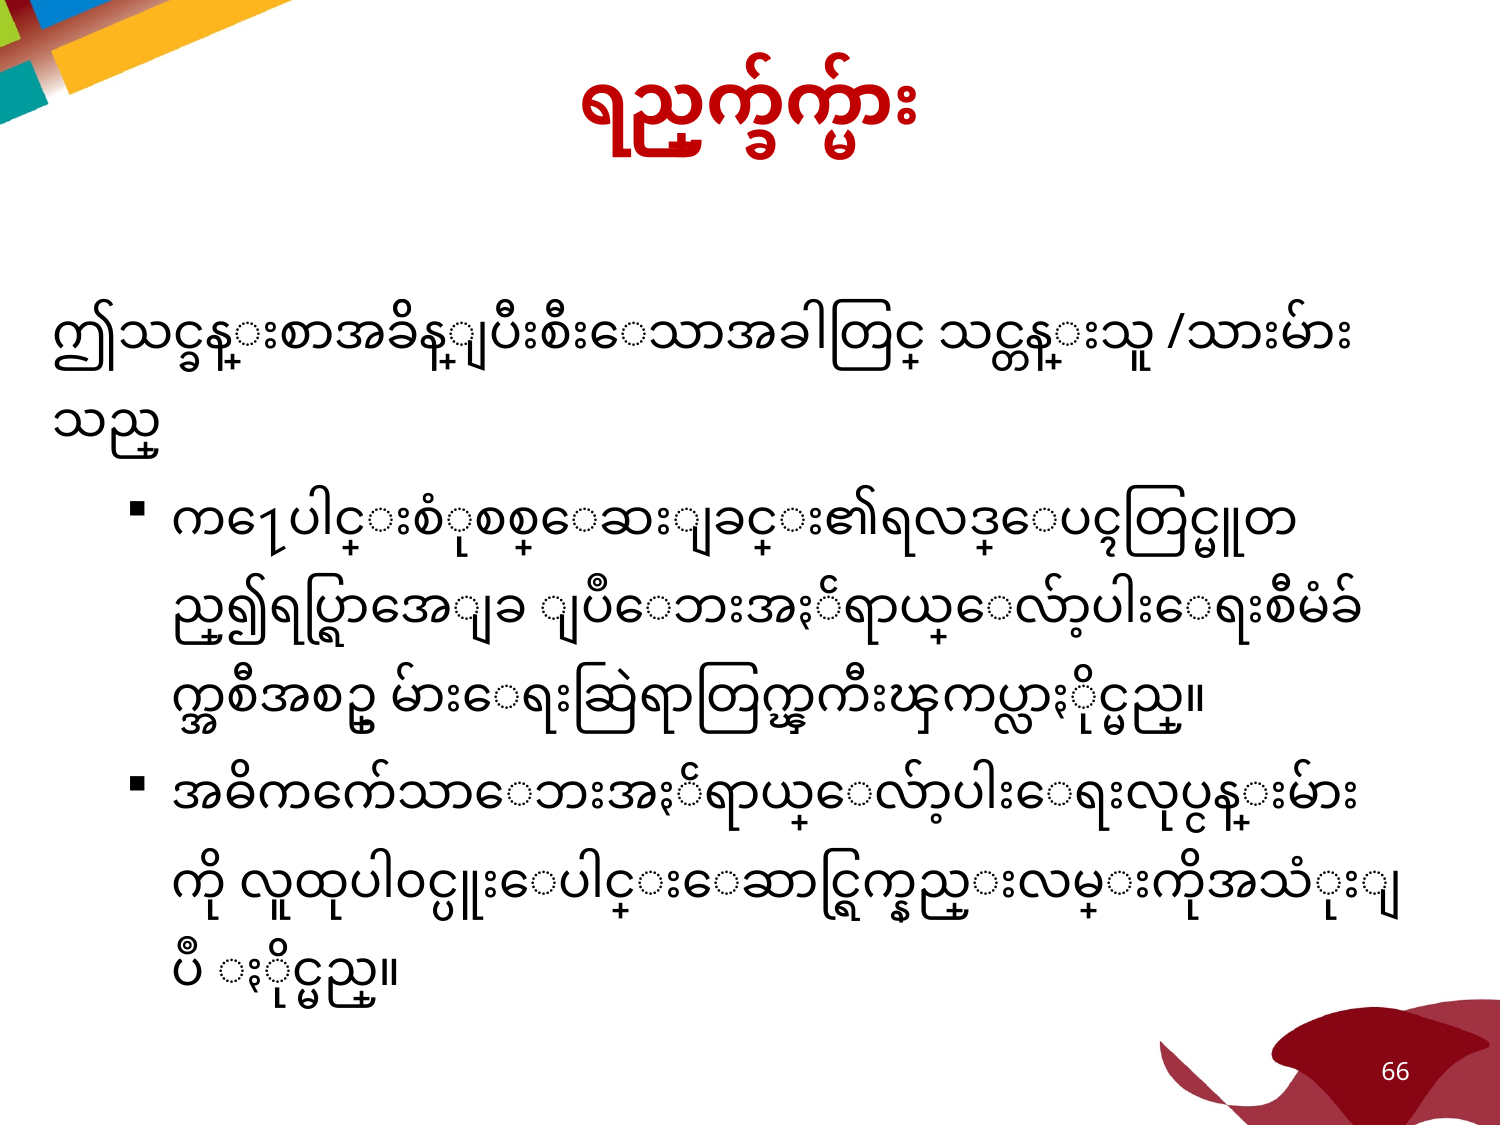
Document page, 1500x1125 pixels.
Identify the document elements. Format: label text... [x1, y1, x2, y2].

title ရည္ရြက္ခ်က္မ်ား [75, 45, 1425, 233]
list ဤသင္ခန္းစာအခ်ိန္ျပီးစီးေသာအခါတြင္ သင္တန္းသူ /သားမ်ား သည္ က႑ေပါင္းစံုစစ္ေဆးျခင္း၏ရလဒ္ေပၚတြင္မူတည္၍ရပ္ရြာအေျခ ျပဳေဘးအႏၲရာယ္ေလ်ာ့ပါးေရးစီမံခ်က္အစီအစဥ္ မ်ားေရးဆြဲရာတြက္ၾကီးၾကပ္လာႏိုင္မည္။ အဓိကက်ေသာေဘးအႏၲရာယ္ေလ်ာ့ပါးေရးလုပ္ငန္းမ်ားကို လူထုပါ၀င္ပူးေပါင္းေဆာင္ရြက္နည္းလမ္းကိုအသံုးျပဳ ႏိုင္မည္။ [37, 262, 1425, 1005]
picture [0, 0, 301, 145]
picture [1140, 948, 1500, 1125]
slide_number 66 [1074, 1042, 1425, 1103]
